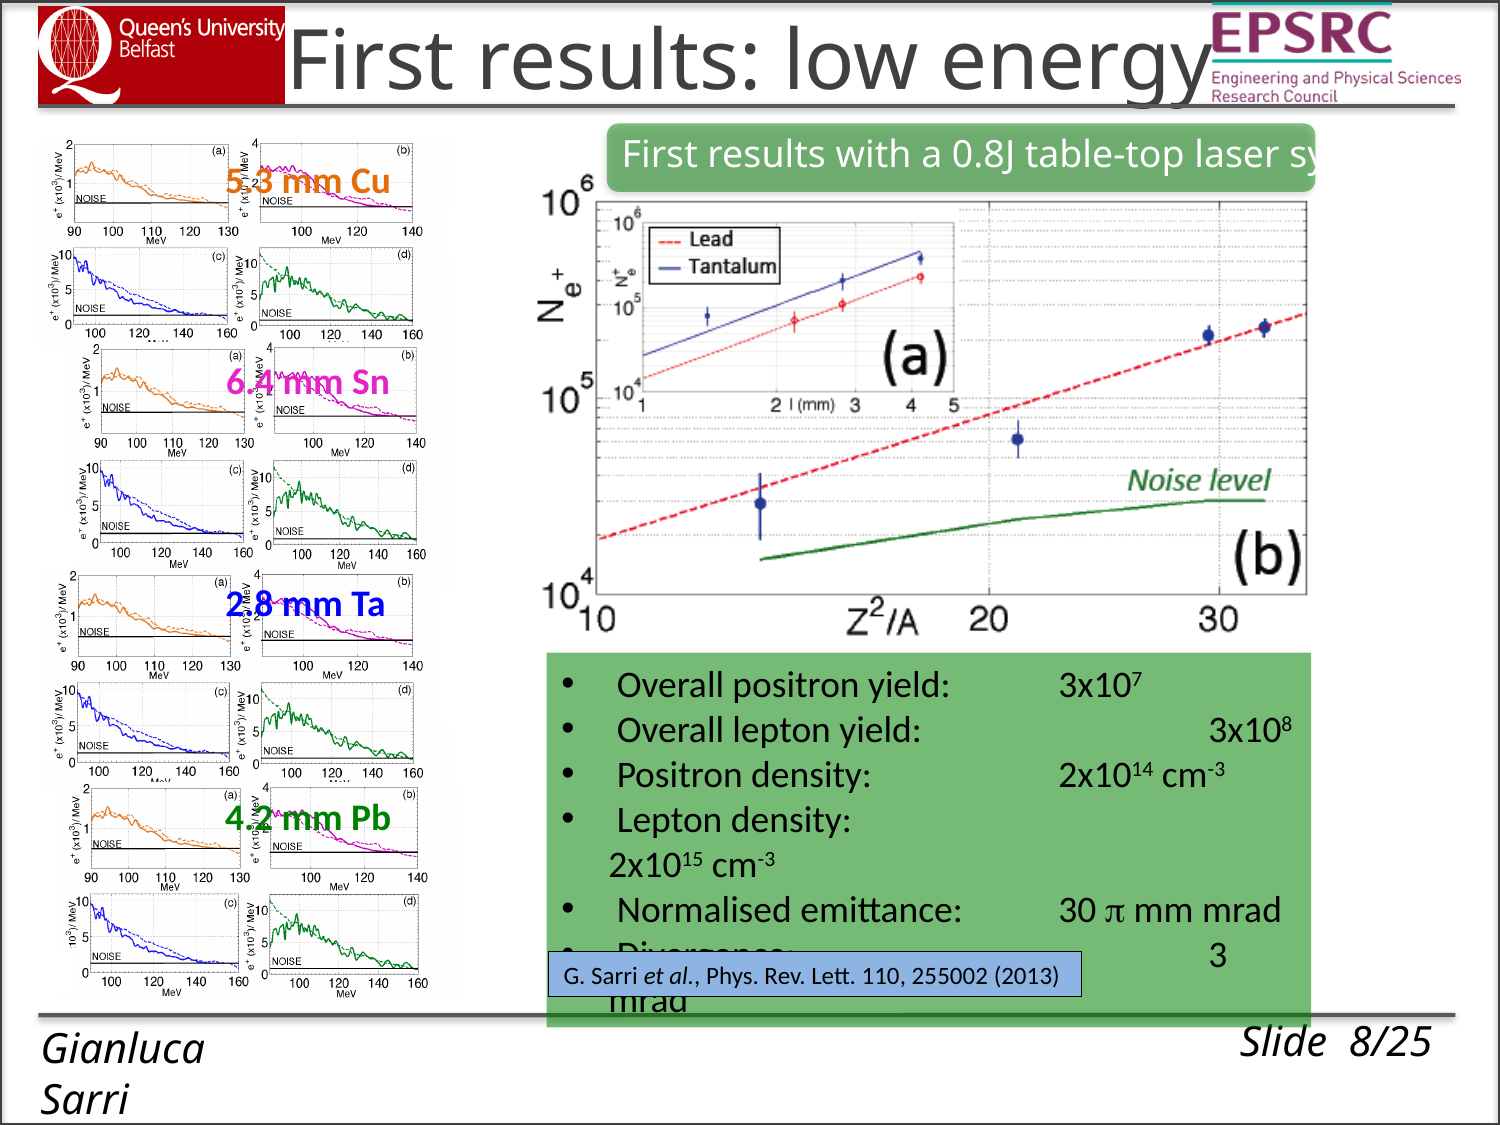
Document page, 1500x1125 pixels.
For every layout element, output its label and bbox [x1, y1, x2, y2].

picture [504, 153, 1322, 661]
text_box [546, 652, 1312, 998]
picture [38, 5, 285, 105]
text_box [37, 138, 483, 1000]
text_box [0, 0, 1500, 1125]
picture [1212, 2, 1462, 103]
